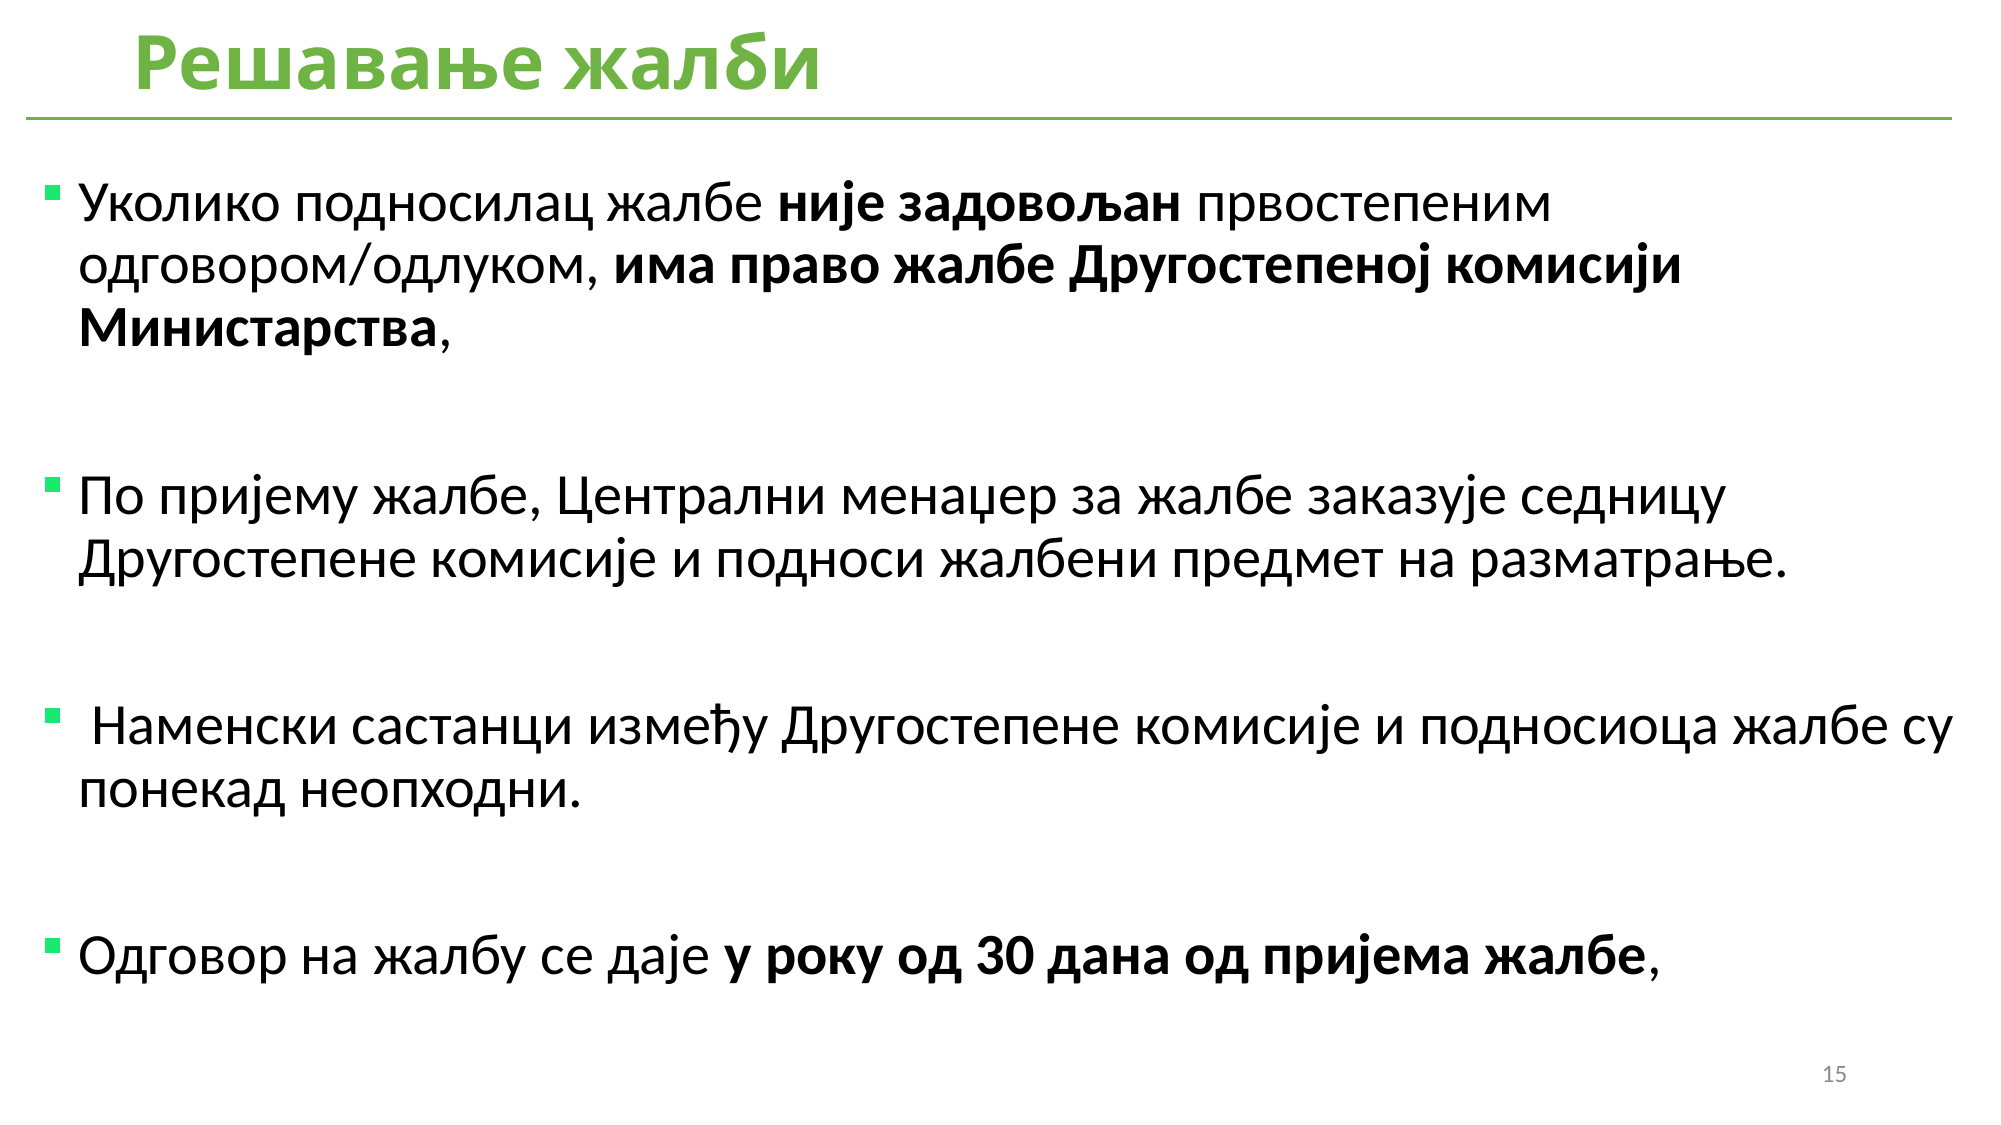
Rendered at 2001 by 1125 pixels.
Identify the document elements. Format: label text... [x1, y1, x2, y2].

list Уколико подносилац жалбе није задовољан првостепеним одговором/одлуком, има право жалбе Другостепеној комисији Министарства, По пријему жалбе, Централни менаџер за жалбе заказује седницу Другостепене комисије и подноси жалбени предмет на разматрање. Наменски састанци између Другостепене комисије и подносиоца жалбе су понекад неопходни. Одговор на жалбу се даје у року од 30 дана од пријема жалбе, [25, 163, 1983, 1103]
slide_number 15 [1412, 1042, 1863, 1103]
text_box Решавање жалби [0, 11, 2000, 119]
